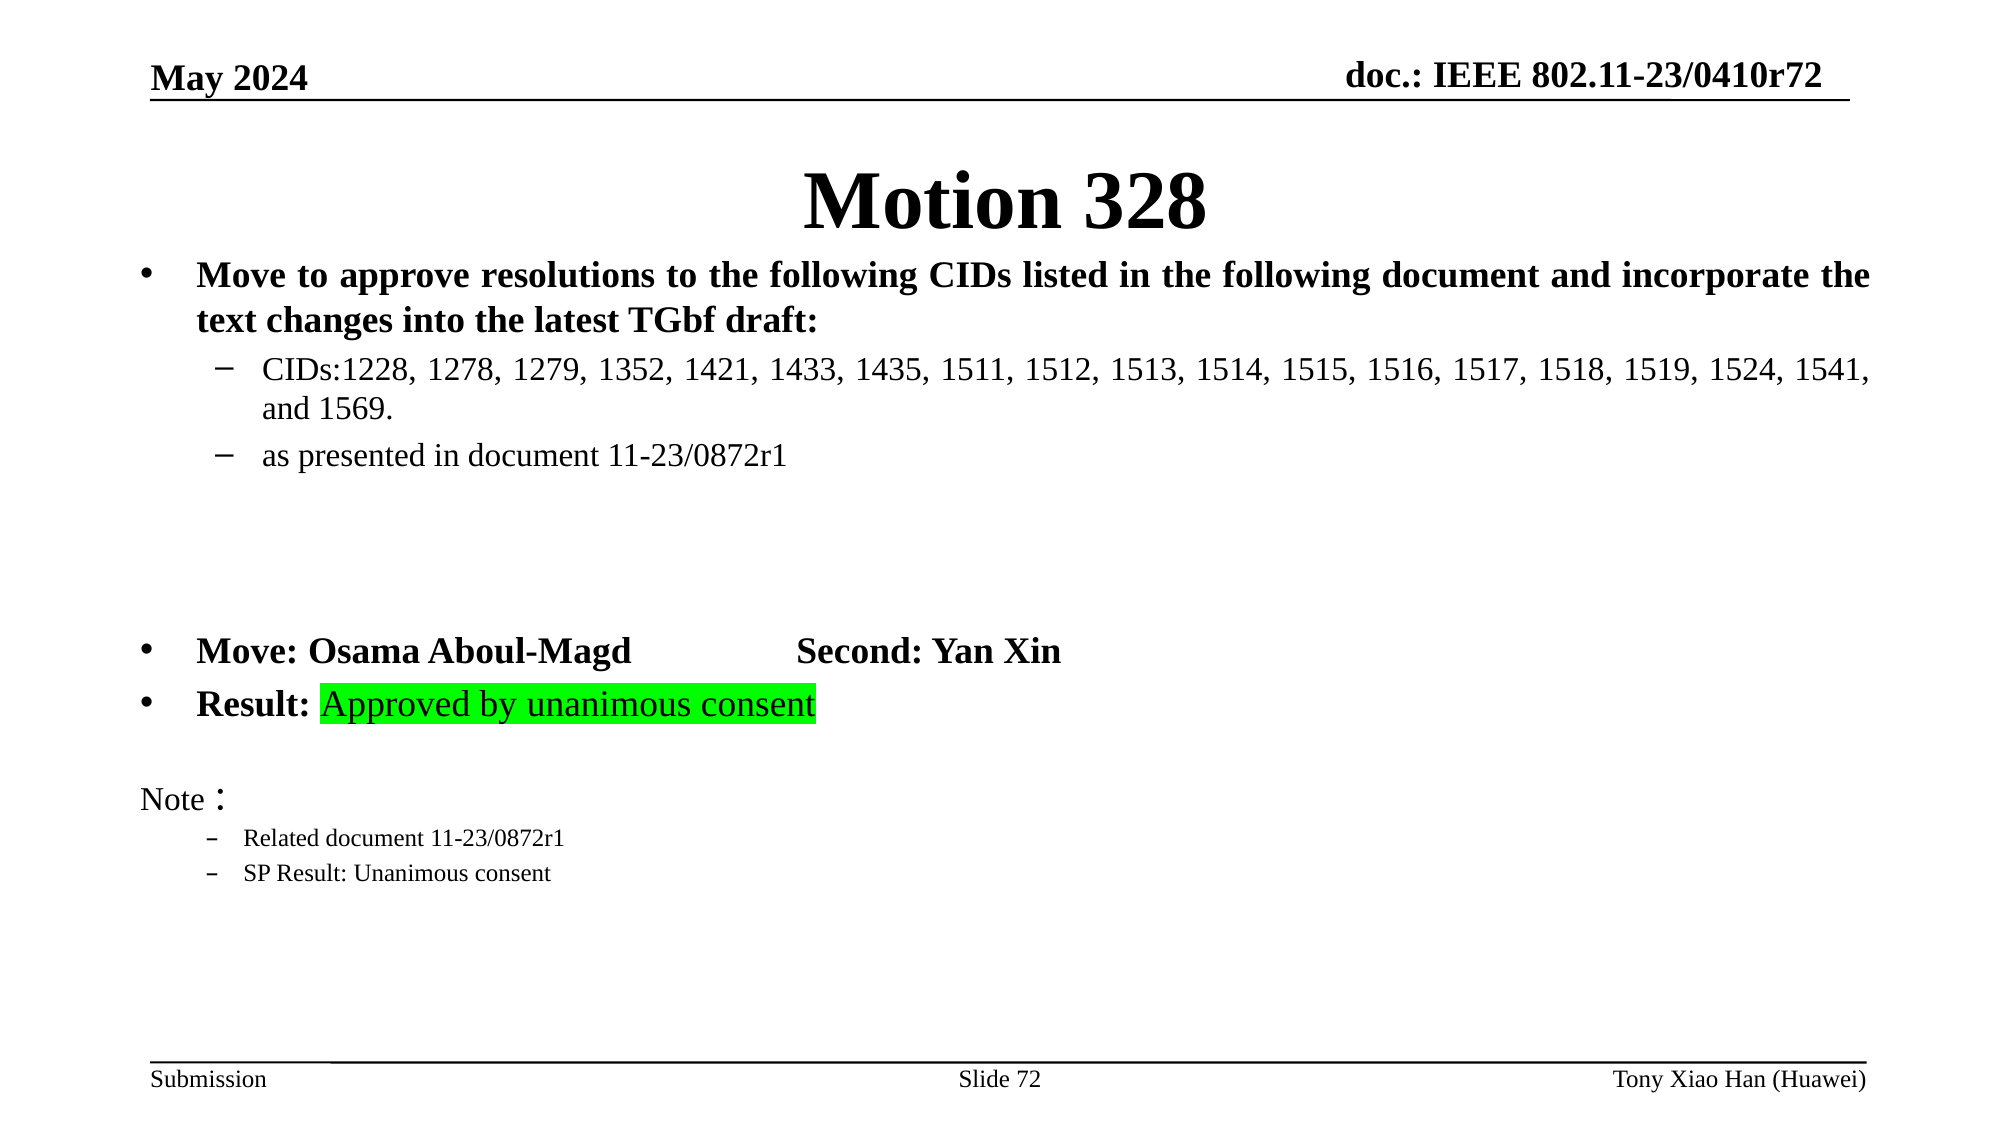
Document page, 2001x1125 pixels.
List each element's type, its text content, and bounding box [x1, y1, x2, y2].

text_box Move to approve resolutions to the following CIDs listed in the following document and incorporate the text changes into the latest TGbf draft: CIDs:1228, 1278, 1279, 1352, 1421, 1433, 1435, 1511, 1512, 1513, 1514, 1515, 1516, 1517, 1518, 1519, 1524, 1541, and 1569. as presented in document 11-23/0872r1 Move: Osama Aboul-Magd Second: Yan Xin Result: Approved by unanimous consent Note： Related document 11-23/0872r1 SP Result: Unanimous consent [125, 212, 1888, 900]
text_box Motion 328 [368, 137, 1644, 212]
